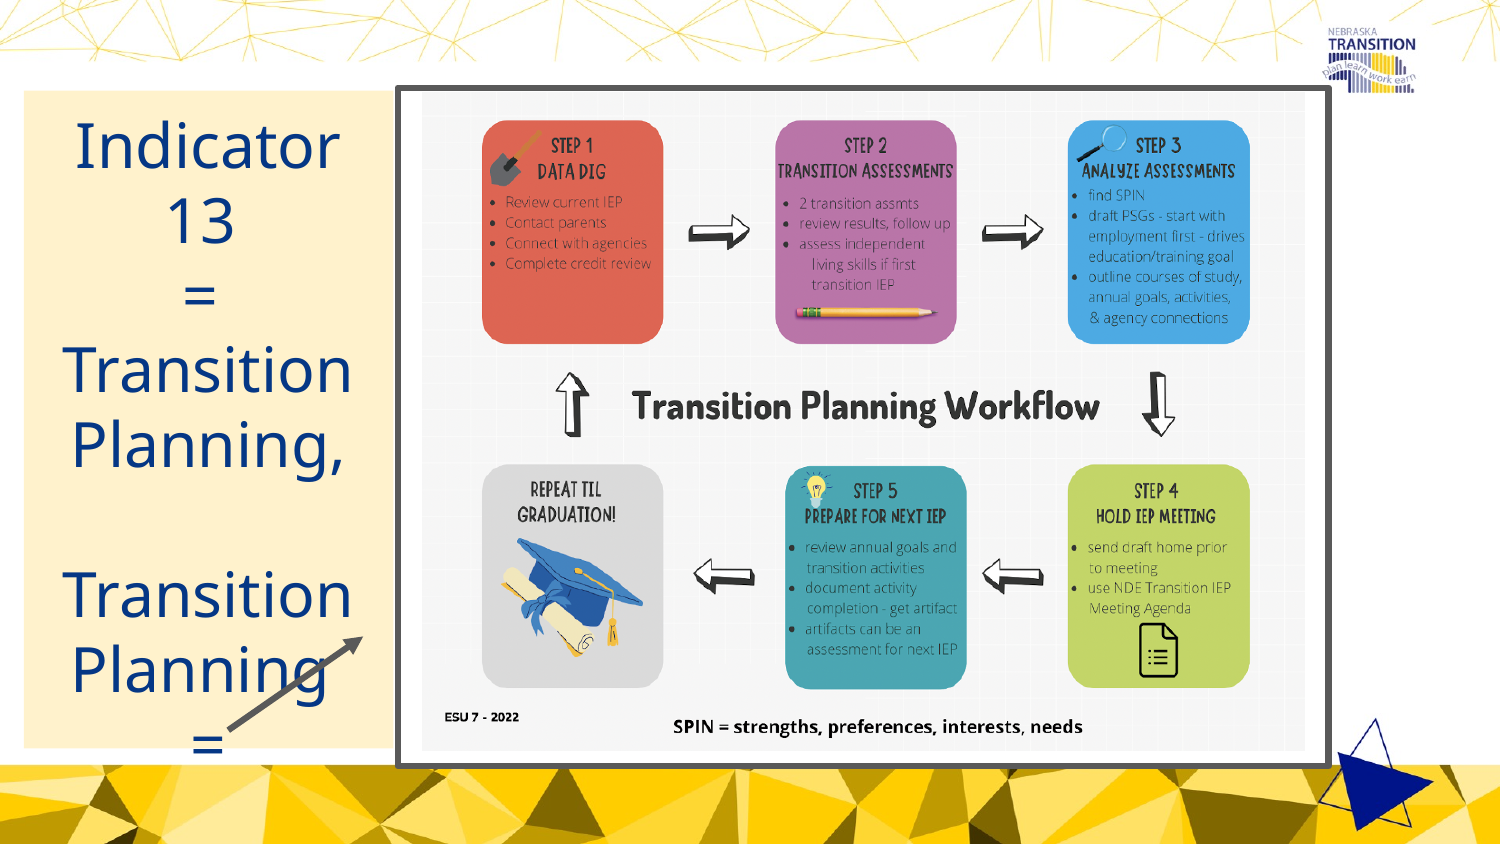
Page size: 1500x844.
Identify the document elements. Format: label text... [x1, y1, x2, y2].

text_box Indicator 13 = Transition Planning, Transition Planning = [23, 90, 394, 749]
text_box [227, 636, 364, 731]
picture [0, 0, 1500, 844]
